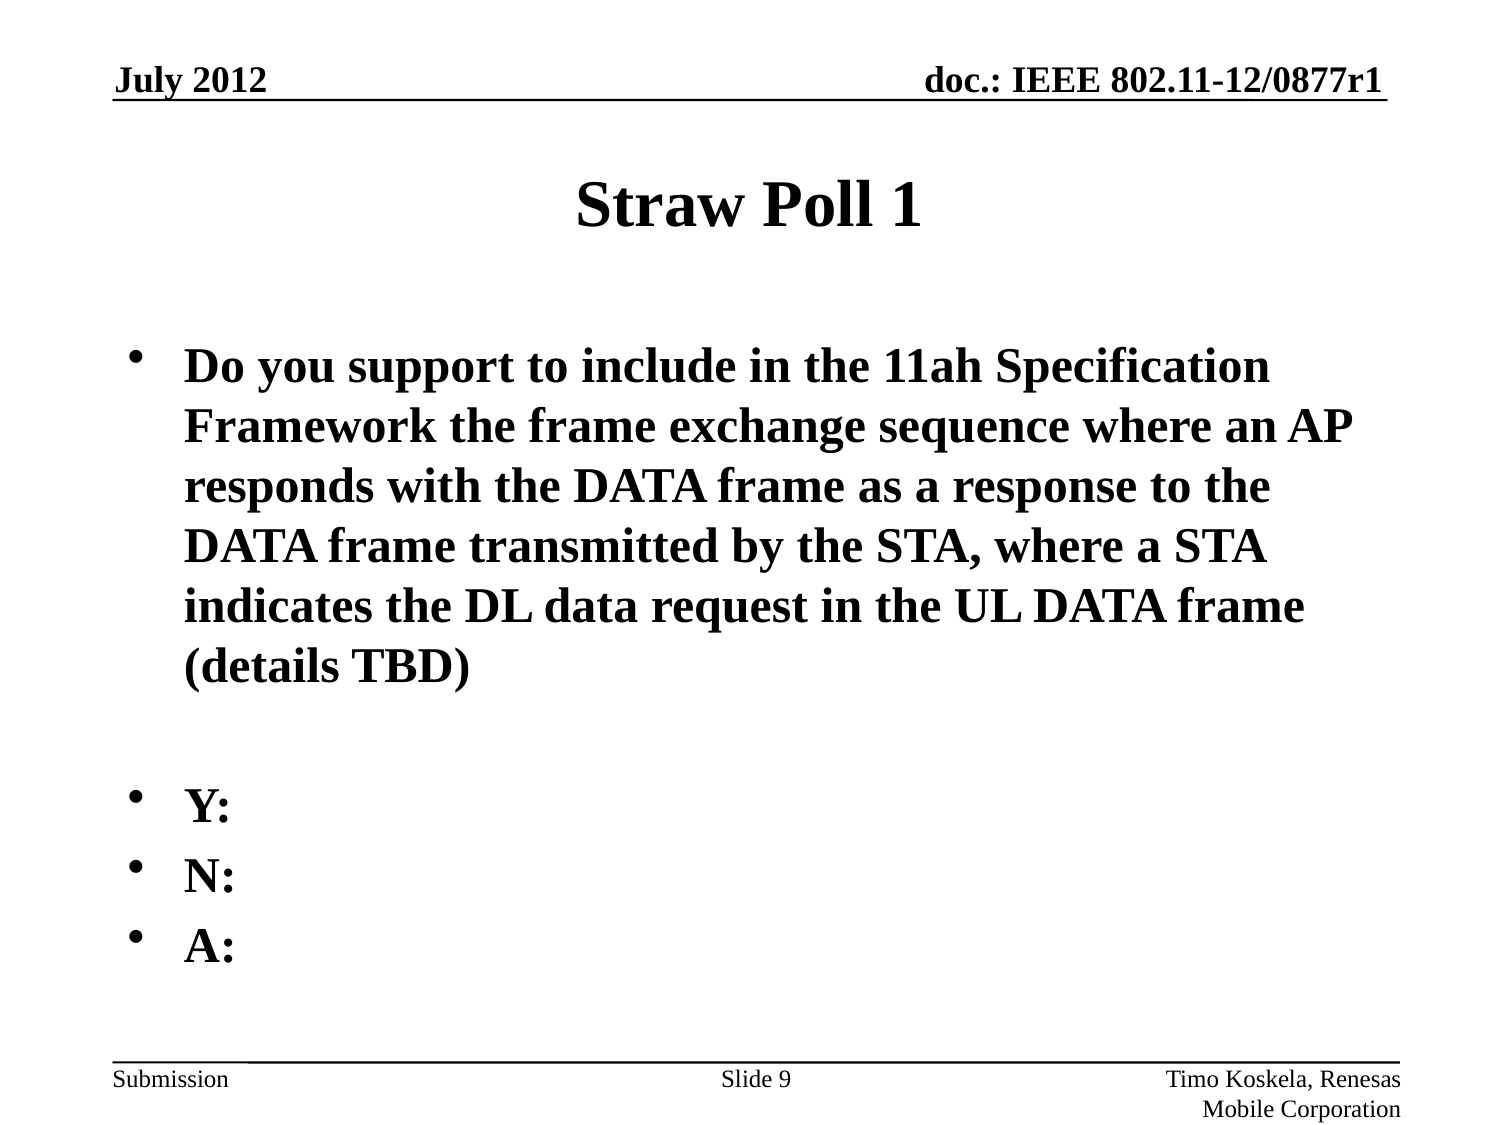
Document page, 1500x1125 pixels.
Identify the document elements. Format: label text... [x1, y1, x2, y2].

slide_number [114, 54, 413, 100]
slide_number Slide 9 [712, 1062, 800, 1093]
title Straw Poll 1 [112, 112, 1388, 288]
list Do you support to include in the 11ah Specification Framework the frame exchange sequence where an AP responds with the DATA frame as a response to the DATA frame transmitted by the STA, where a STA indicates the DL data request in the UL DATA frame (details TBD) Y: N: A: [112, 324, 1388, 1000]
footer Timo Koskela, Renesas Mobile Corporation [1108, 1062, 1402, 1093]
